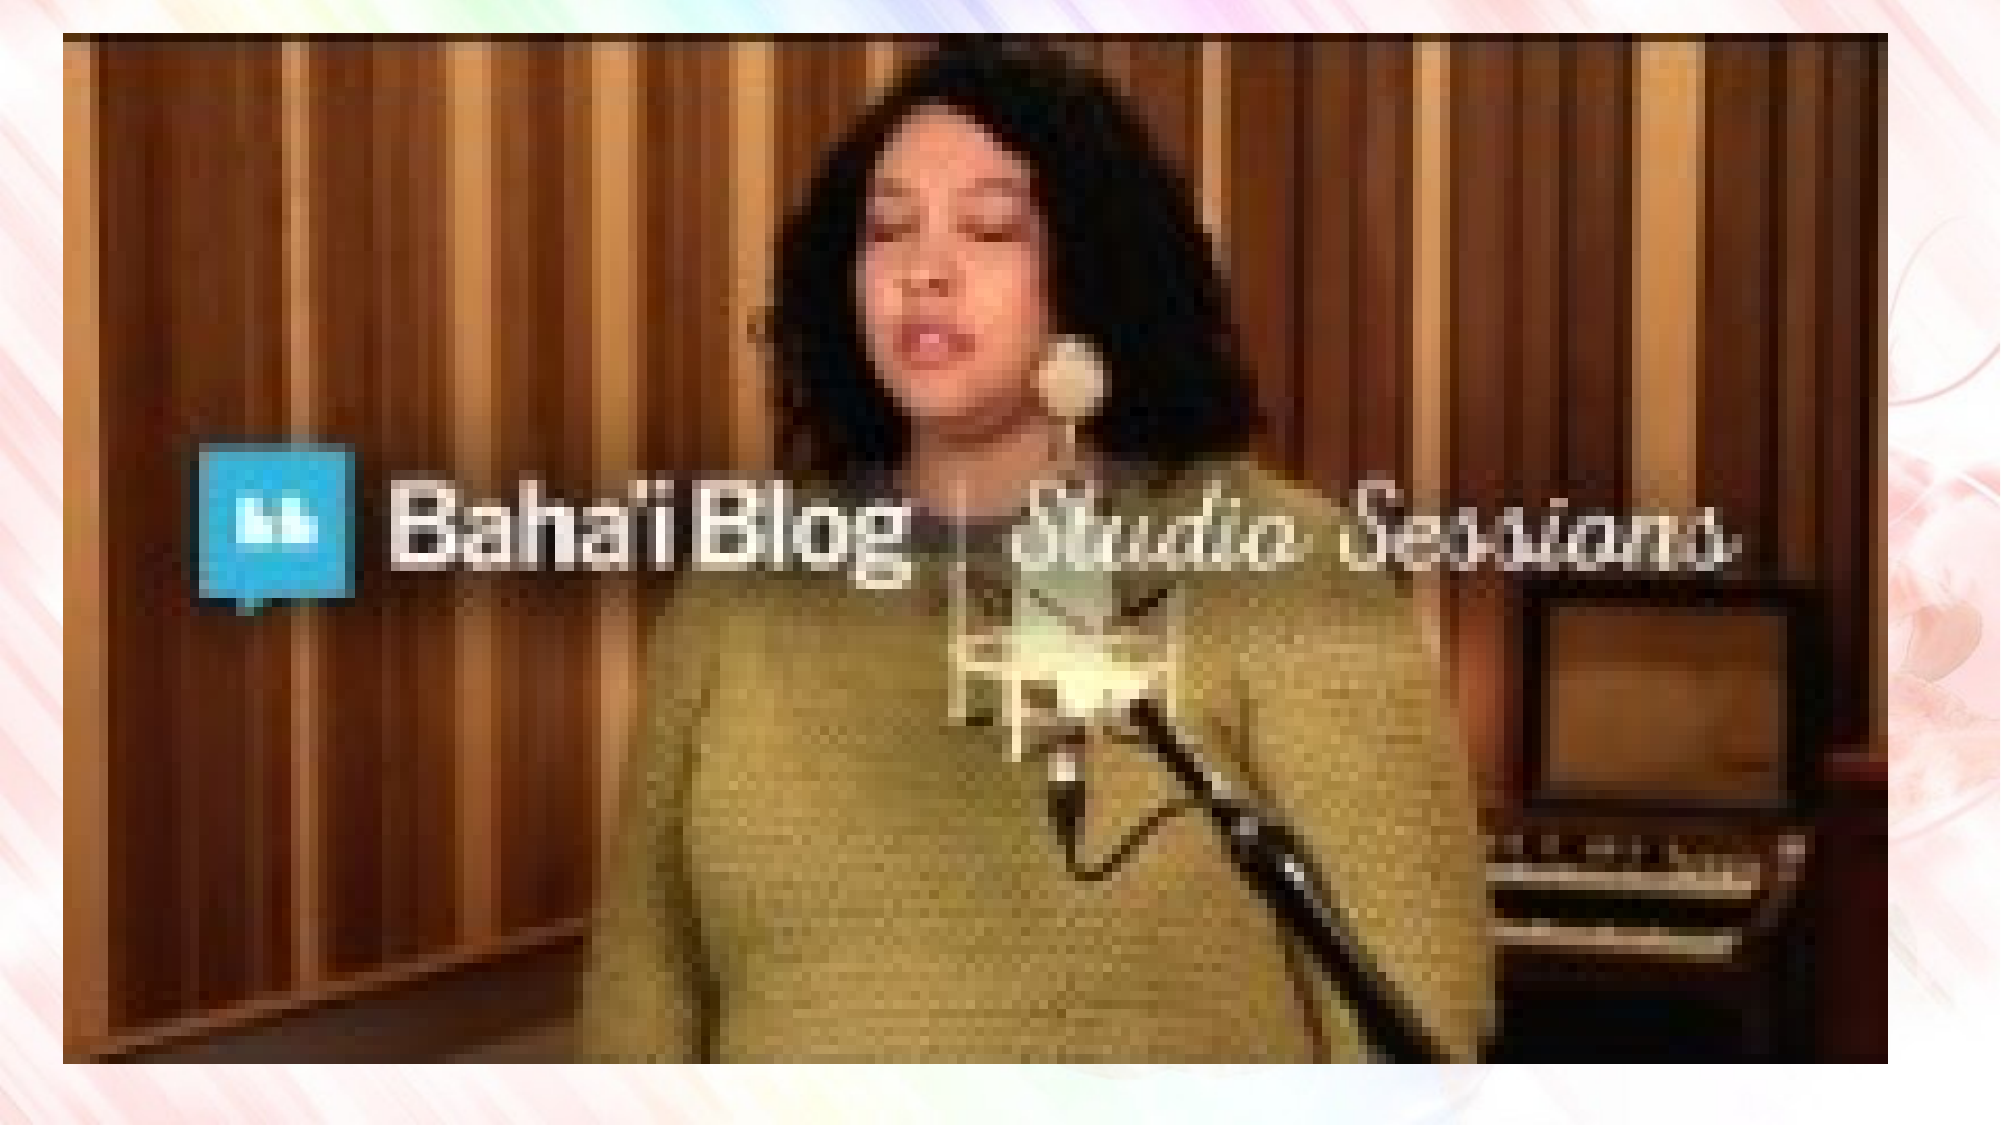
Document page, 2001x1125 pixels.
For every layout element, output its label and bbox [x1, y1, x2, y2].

picture [0, 0, 2001, 1125]
list [62, 32, 1889, 1065]
